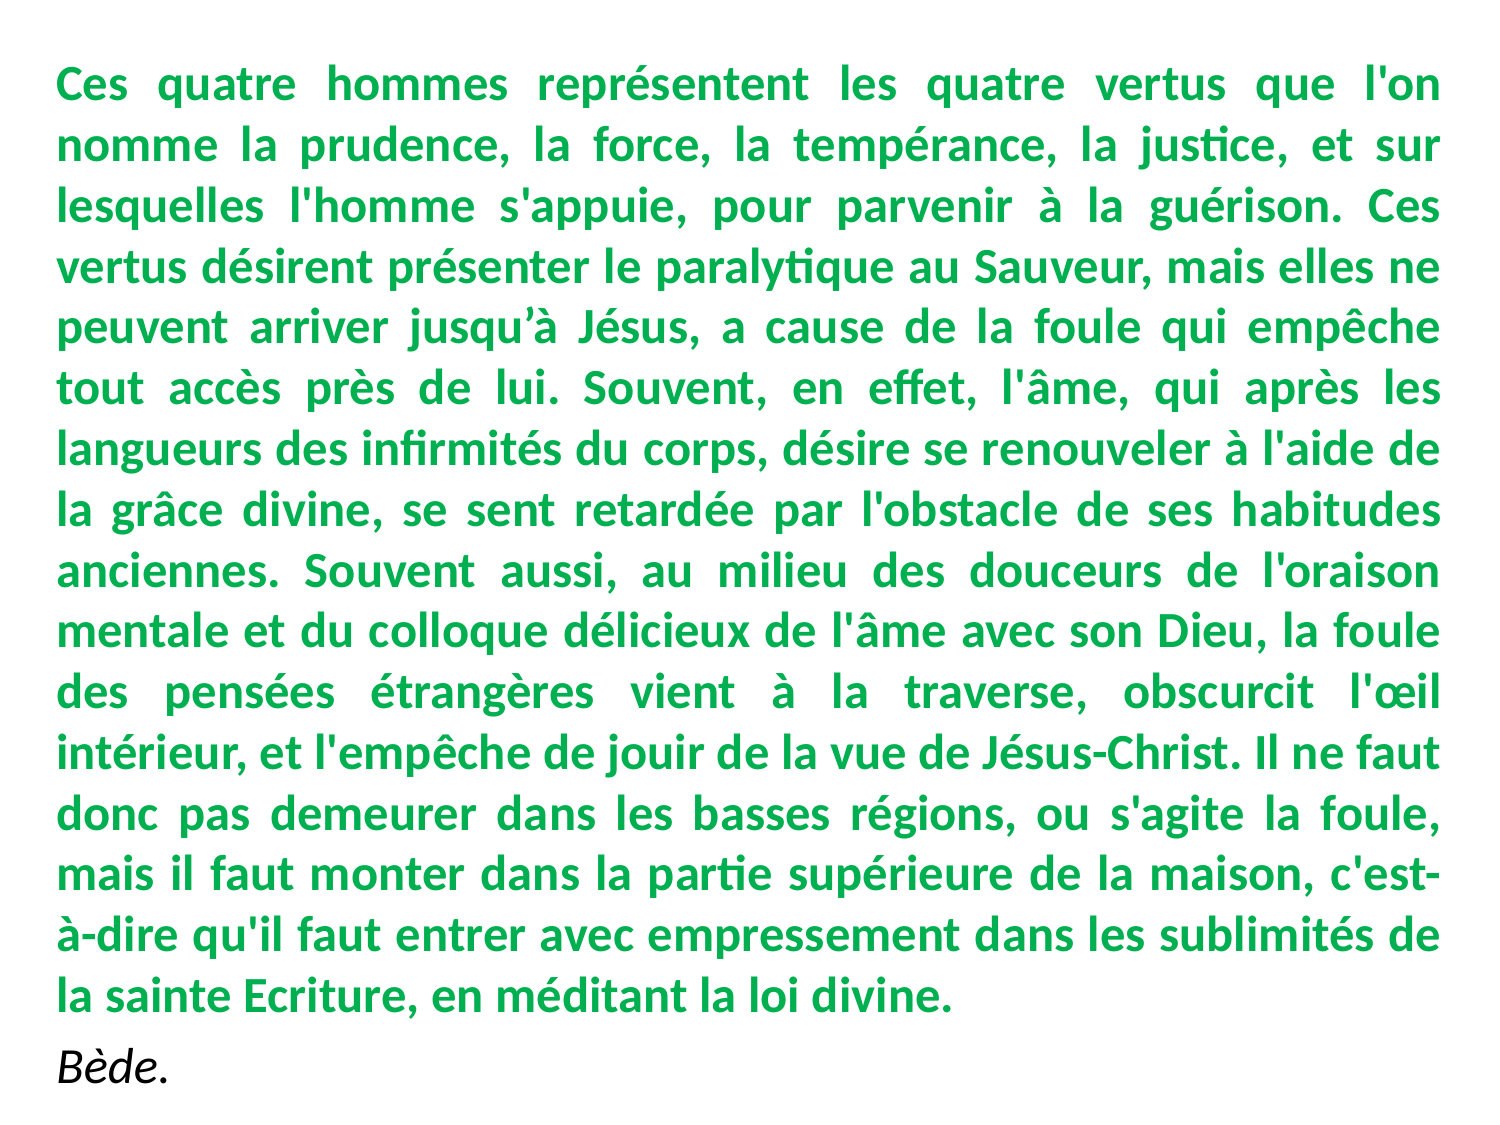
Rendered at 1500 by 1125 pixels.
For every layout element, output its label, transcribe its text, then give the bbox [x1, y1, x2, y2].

list Ces quatre hommes représentent les quatre vertus que l'on nomme la prudence, la force, la tempérance, la justice, et sur lesquelles l'homme s'appuie, pour parvenir à la guérison. Ces vertus désirent présenter le paralytique au Sauveur, mais elles ne peuvent arriver jusqu’à Jésus, a cause de la foule qui empêche tout accès près de lui. Souvent, en effet, l'âme, qui après les langueurs des infirmités du corps, désire se renouveler à l'aide de la grâce divine, se sent retardée par l'obstacle de ses habitudes anciennes. Souvent aussi, au milieu des douceurs de l'oraison mentale et du colloque délicieux de l'âme avec son Dieu, la foule des pensées étrangères vient à la traverse, obscurcit l'œil intérieur, et l'empêche de jouir de la vue de Jésus-Christ. Il ne faut donc pas demeurer dans les basses régions, ou s'agite la foule, mais il faut monter dans la partie supérieure de la maison, c'est-à-dire qu'il faut entrer avec empressement dans les sublimités de la sainte Ecriture, en méditant la loi divine. Bède. [41, 42, 1459, 1106]
